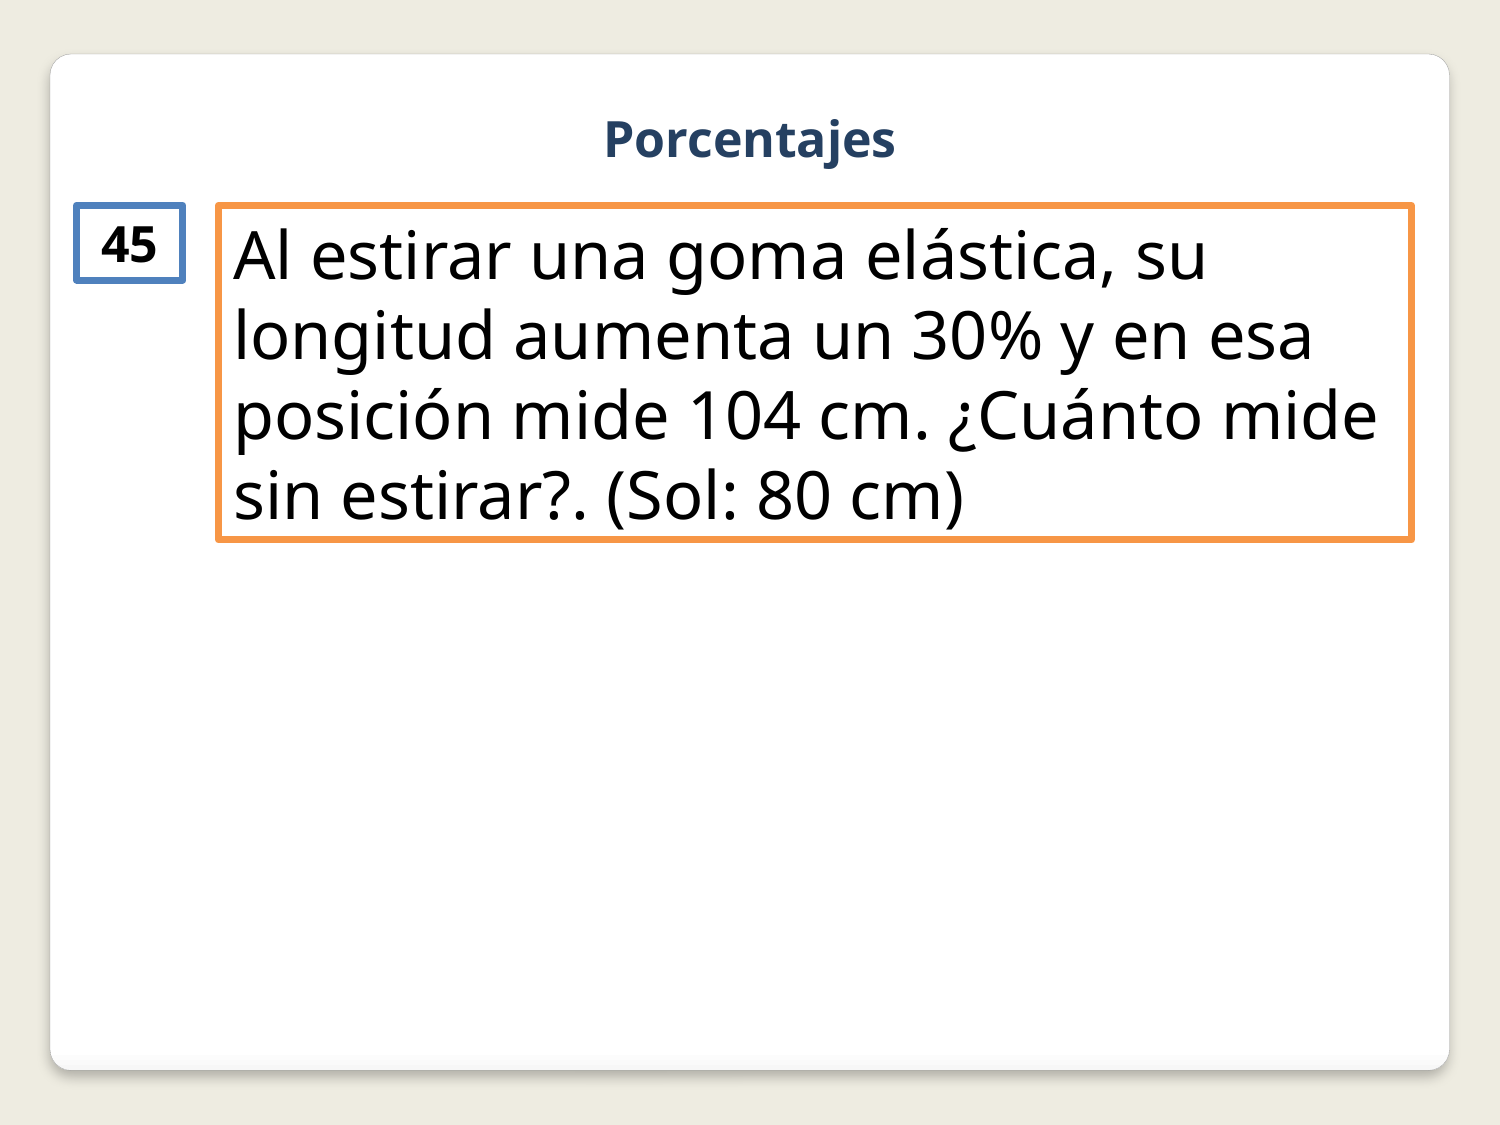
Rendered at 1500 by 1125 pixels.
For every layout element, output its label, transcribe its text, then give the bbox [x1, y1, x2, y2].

text_box Al estirar una goma elástica, su longitud aumenta un 30% y en esa posición mide 104 cm. ¿Cuánto mide sin estirar?. (Sol: 80 cm) [215, 202, 1415, 543]
text_box 45 [73, 202, 186, 284]
text_box Porcentajes [58, 99, 1442, 175]
